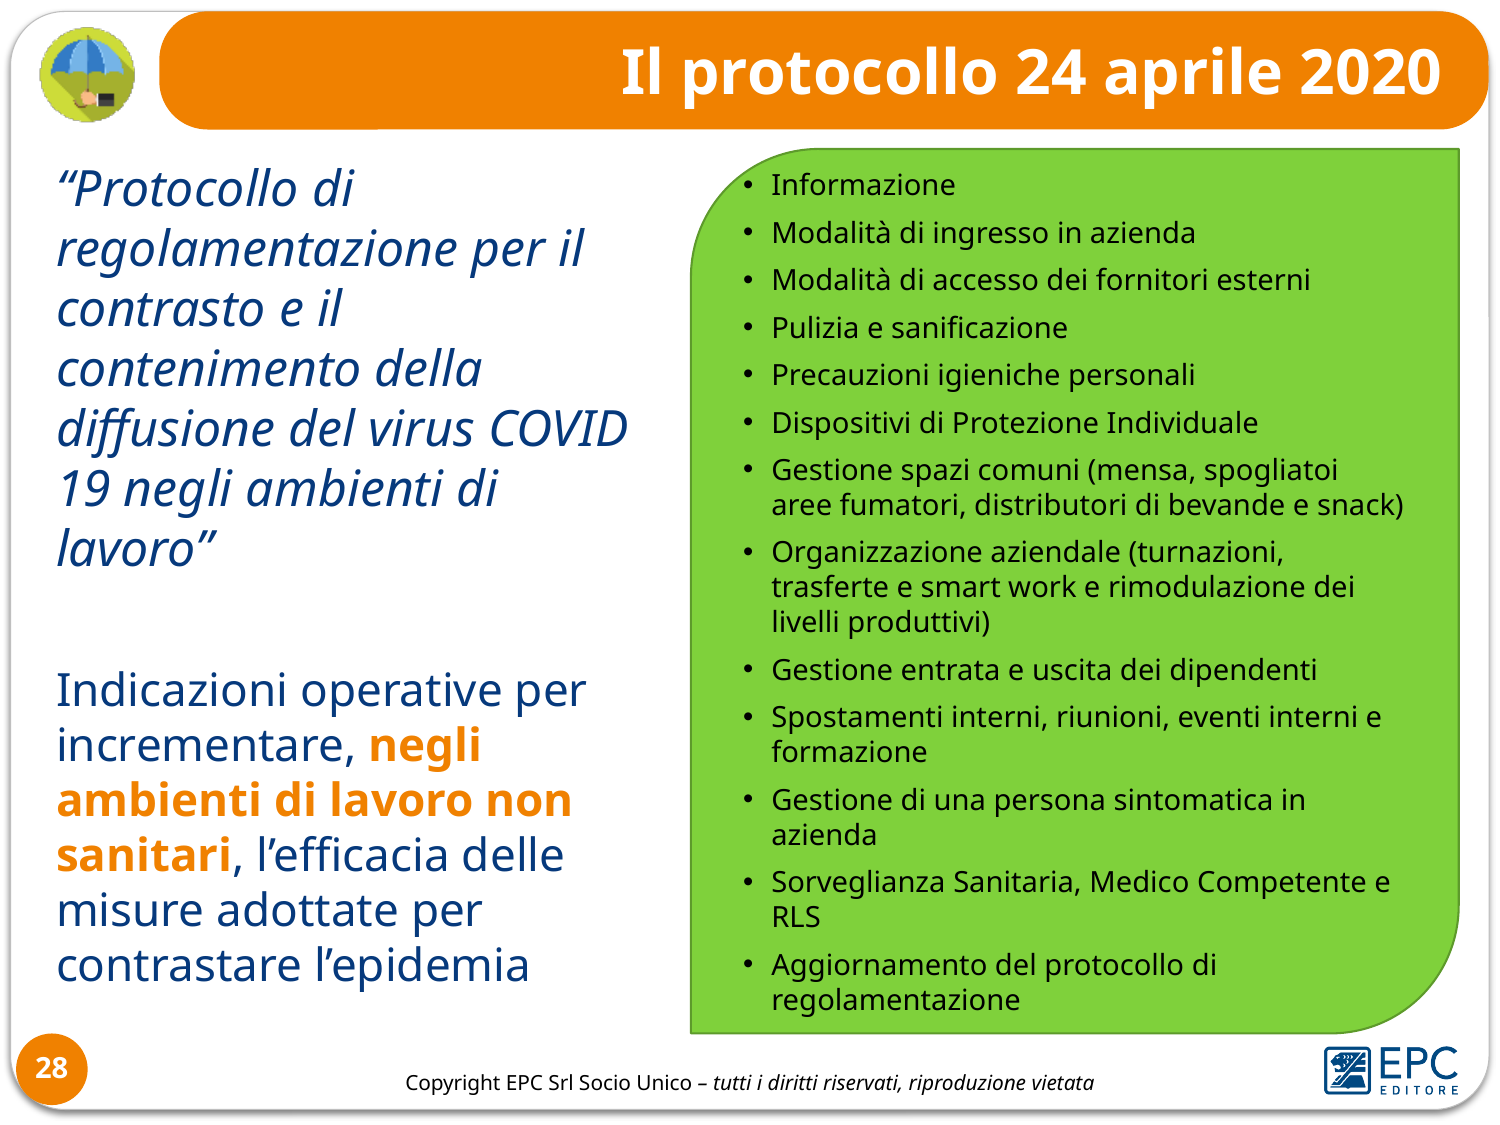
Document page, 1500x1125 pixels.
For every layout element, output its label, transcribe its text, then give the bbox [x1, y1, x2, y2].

title Il protocollo 24 aprile 2020 [183, 33, 1459, 105]
picture [1324, 1046, 1458, 1095]
text_box Informazione Modalità di ingresso in azienda Modalità di accesso dei fornitori esterni Pulizia e sanificazione Precauzioni igieniche personali Dispositivi di Protezione Individuale Gestione spazi comuni (mensa, spogliatoi aree fumatori, distributori di bevande e snack) Organizzazione aziendale (turnazioni, trasferte e smart work e rimodulazione dei livelli produttivi) Gestione entrata e uscita dei dipendenti Spostamenti interni, riunioni, eventi interni e formazione Gestione di una persona sintomatica in azienda Sorveglianza Sanitaria, Medico Competente e RLS Aggiornamento del protocollo di regolamentazione [689, 147, 1460, 1035]
list “Protocollo di regolamentazione per il contrasto e il contenimento della diffusione del virus COVID 19 negli ambienti di lavoro” Indicazioni operative per incrementare, negli ambienti di lavoro non sanitari, l’efficacia delle misure adottate per contrastare l’epidemia [41, 149, 656, 1024]
slide_number 28 [16, 1033, 88, 1106]
picture [37, 26, 138, 127]
